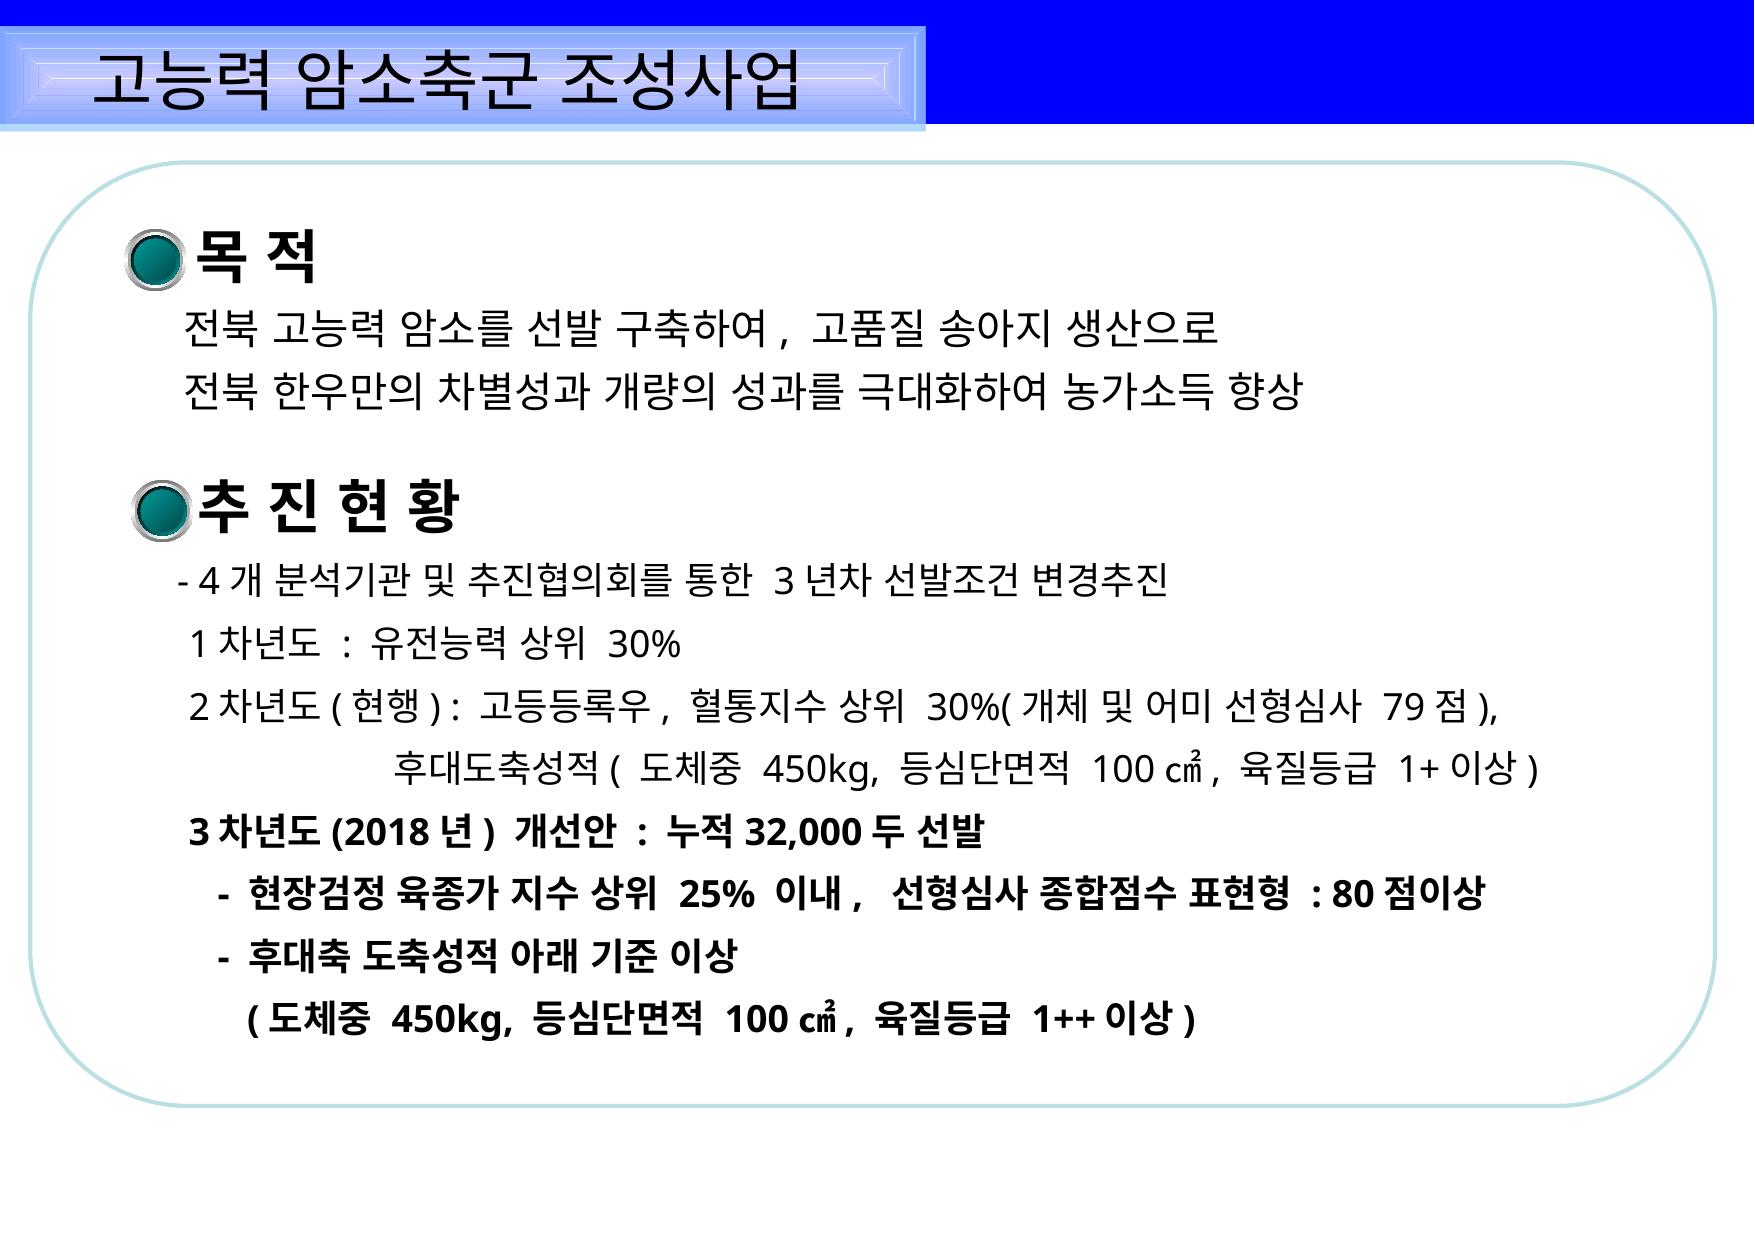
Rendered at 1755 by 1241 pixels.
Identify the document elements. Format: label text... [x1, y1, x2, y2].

text_box 목 적 전북 고능력 암소를 선발 구축하여, 고품질 송아지 생산으로 전북 한우만의 차별성과 개량의 성과를 극대화하여 농가소득 향상 추 진 현 황 - 4개 분석기관 및 추진협의회를 통한 3년차 선발조건 변경추진 1차년도 : 유전능력 상위 30% 2차년도(현행) : 고등등록우, 혈통지수 상위 30%(개체 및 어미 선형심사 79점), 후대도축성적( 도체중 450kg, 등심단면적 100㎠, 육질등급 1+이상) 3차년도(2018년) 개선안 : 누적32,000두 선발 - 현장검정 육종가 지수 상위 25% 이내, 선형심사 종합점수 표현형 : 80점이상 - 후대축 도축성적 아래 기준 이상 (도체중 450kg, 등심단면적 100㎠, 육질등급 1++이상) [28, 160, 1718, 1108]
table_header [0, 0, 1754, 124]
text_box 고능력 암소축군 조성사업 [0, 26, 926, 132]
text_box [0, 19, 31, 26]
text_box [123, 228, 187, 292]
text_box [130, 479, 194, 543]
